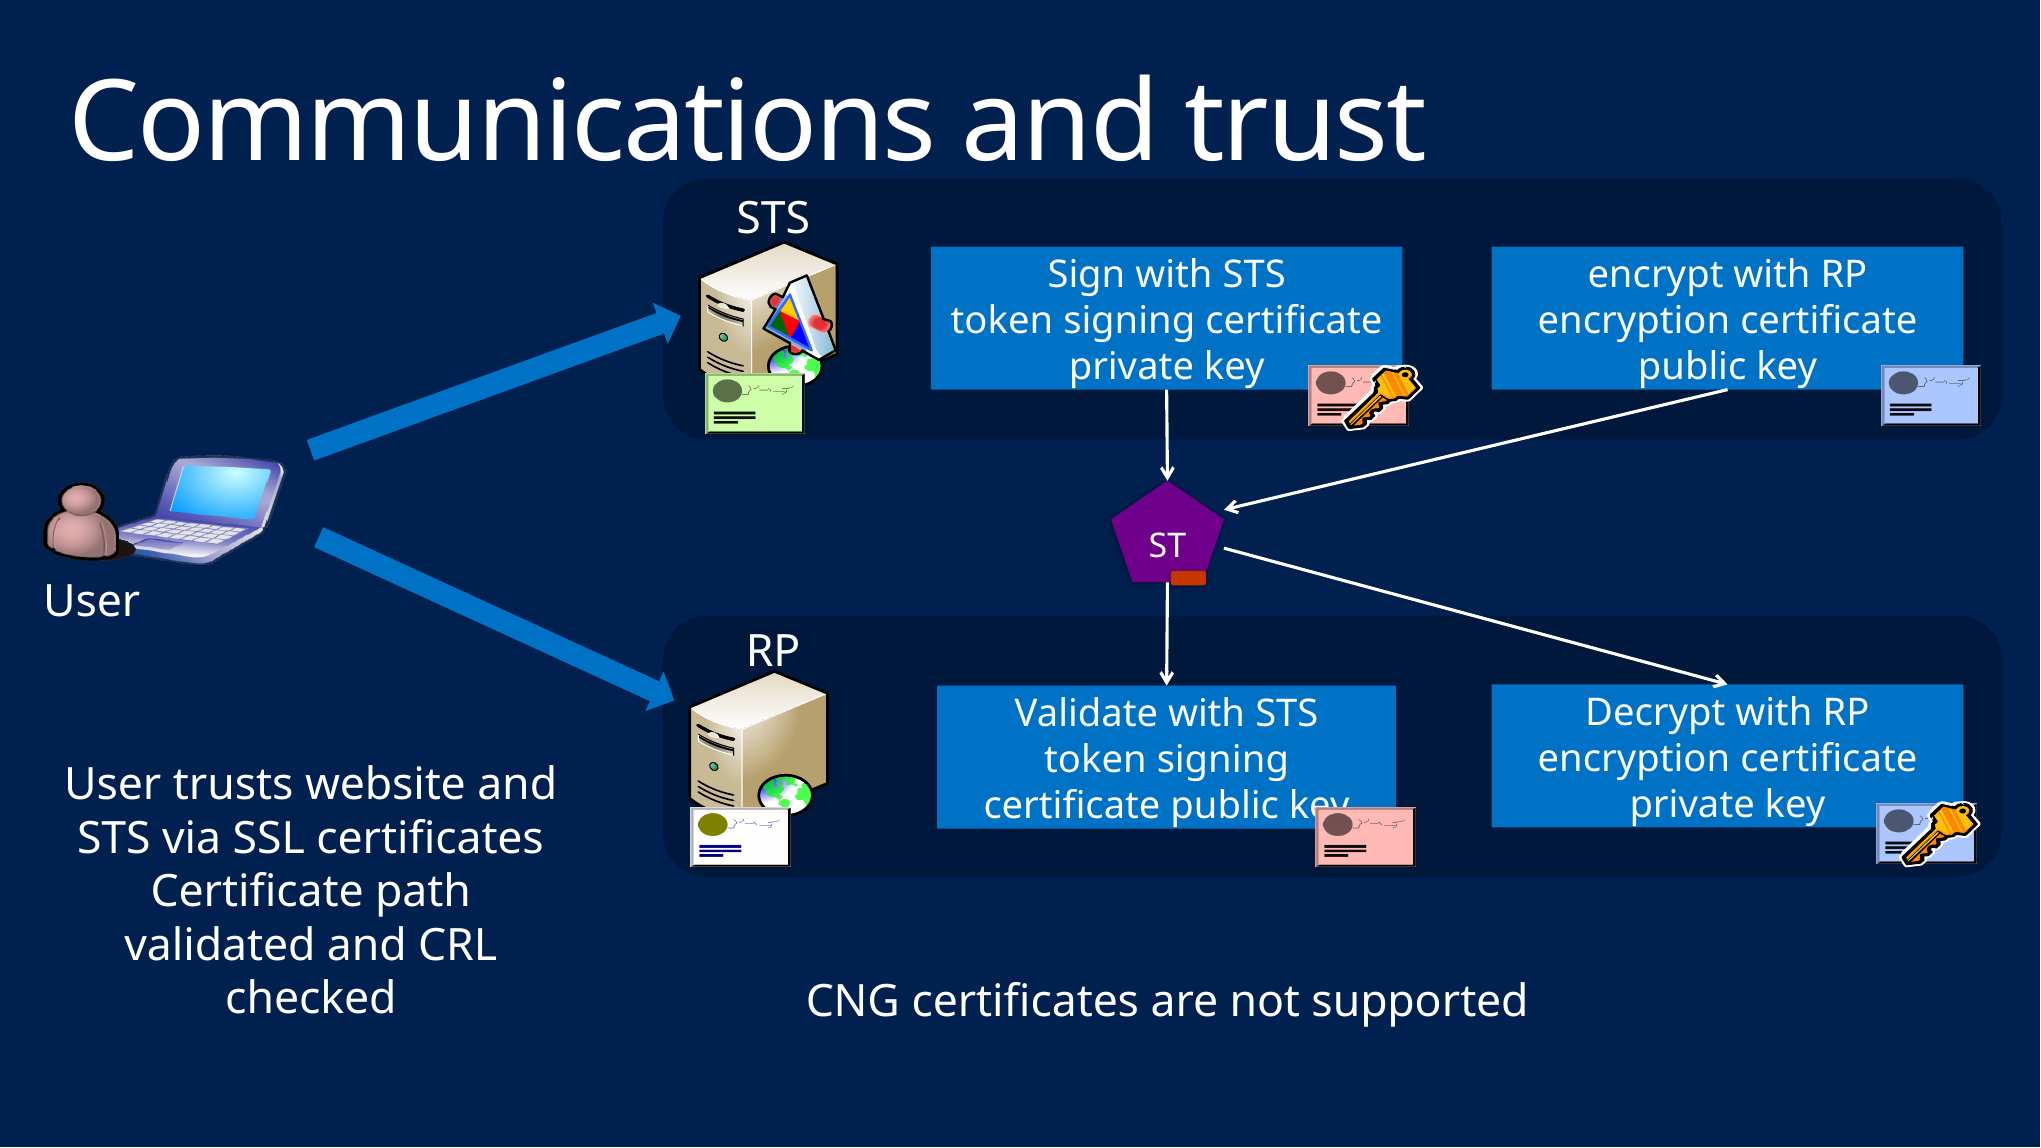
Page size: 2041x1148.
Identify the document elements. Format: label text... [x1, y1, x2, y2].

picture [690, 806, 791, 868]
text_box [1862, 777, 2011, 889]
text_box [662, 199, 2003, 441]
text_box User trusts website and STS via SSL certificates Certificate path validated and CRL checked [30, 744, 592, 1033]
text_box [662, 614, 1862, 878]
text_box RP [725, 611, 821, 667]
text_box Sign with STS token signing certificate private key [930, 246, 1403, 390]
text_box Validate with STS token signing certificate public key [936, 685, 1397, 829]
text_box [685, 667, 833, 823]
text_box User [22, 561, 161, 636]
text_box STS [716, 178, 831, 238]
text_box Decrypt with RP encryption certificate private key [1491, 684, 1964, 828]
picture [1315, 806, 1416, 868]
title Communications and trust [45, 48, 1996, 199]
text_box encrypt with RP encryption certificate public key [1491, 246, 1964, 390]
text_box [1223, 389, 1728, 510]
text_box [1110, 480, 1225, 586]
picture [29, 454, 287, 565]
picture [704, 373, 805, 434]
text_box CNG certificates are not supported [771, 961, 1564, 1036]
text_box [1728, 614, 2003, 777]
picture [758, 270, 842, 366]
picture [1880, 365, 1982, 426]
text_box [313, 526, 676, 712]
text_box [306, 302, 682, 462]
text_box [1304, 341, 1453, 453]
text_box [1223, 547, 1728, 685]
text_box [694, 238, 842, 394]
